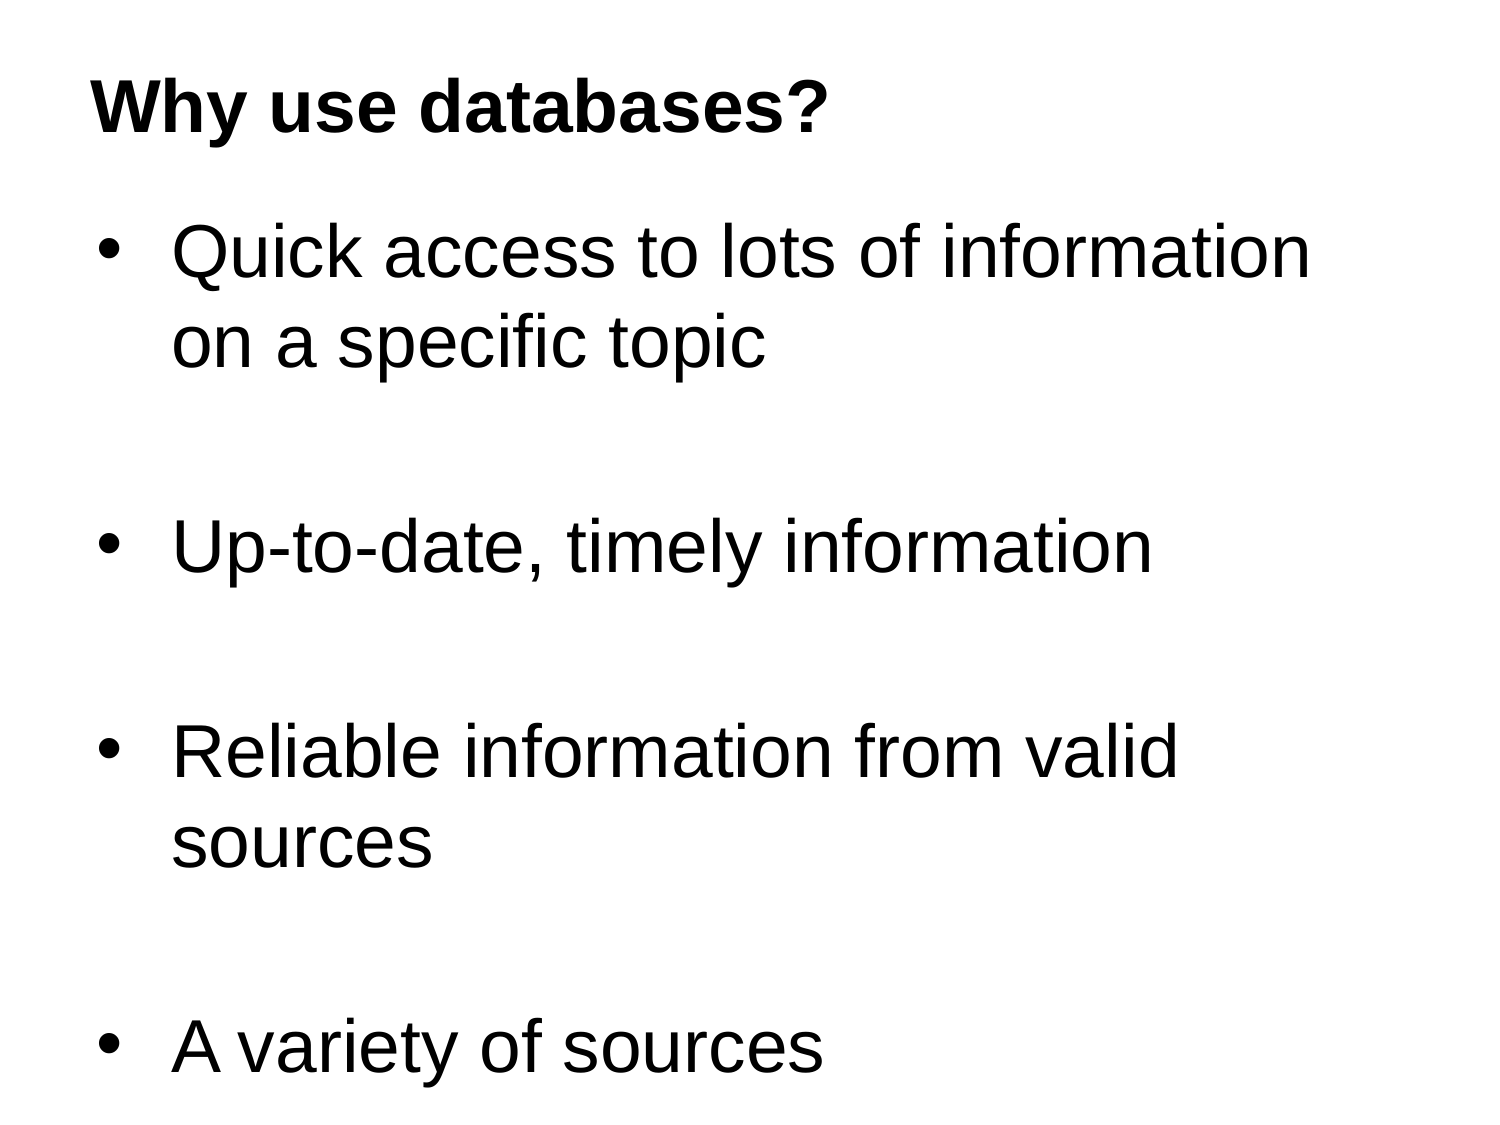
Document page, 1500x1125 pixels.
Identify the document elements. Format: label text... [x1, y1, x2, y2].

list Quick access to lots of information on a specific topic Up-to-date, timely information Reliable information from valid sources A variety of sources [50, 187, 1425, 1078]
title Why use databases? [75, 45, 1425, 163]
